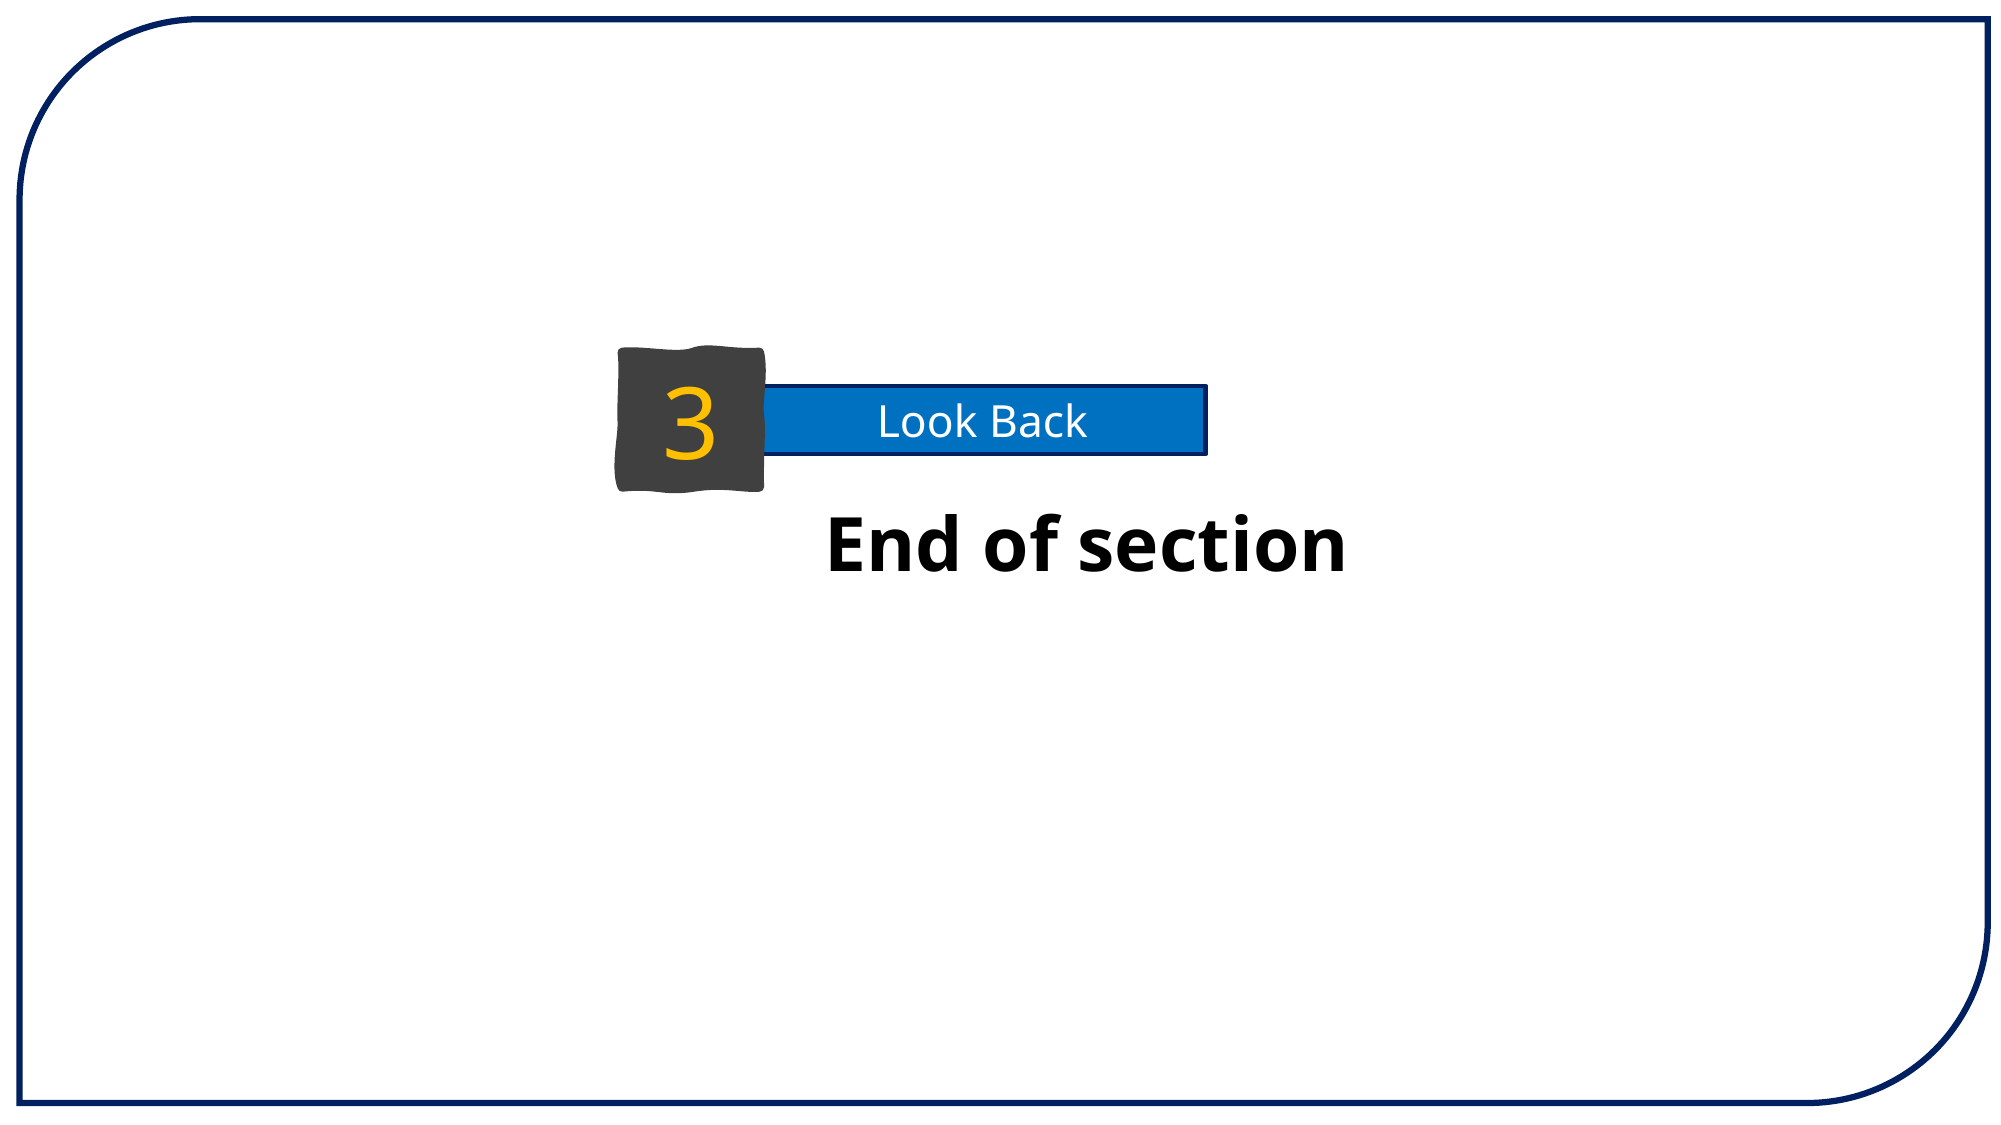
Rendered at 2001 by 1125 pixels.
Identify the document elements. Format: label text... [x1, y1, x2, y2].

text_box End of section [809, 488, 1381, 594]
text_box Look Back [759, 385, 1206, 455]
text_box 3 [619, 349, 763, 489]
text_box [18, 18, 1989, 1105]
